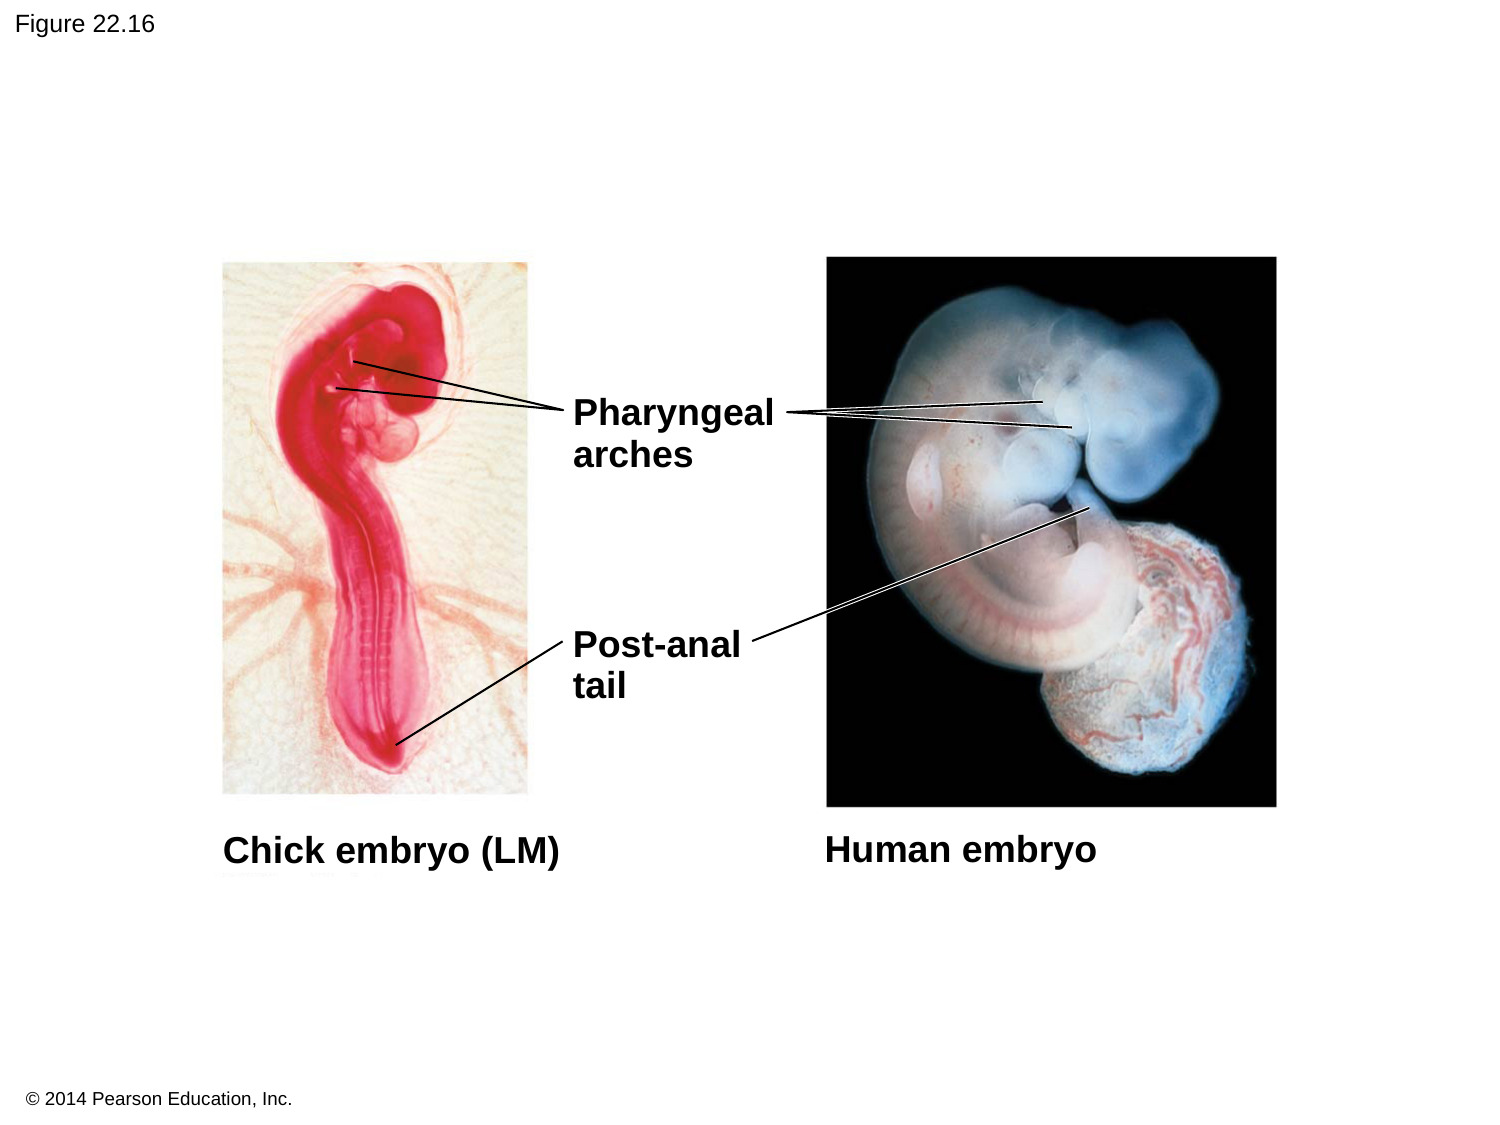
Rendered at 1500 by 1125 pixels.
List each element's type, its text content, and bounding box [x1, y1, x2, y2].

title Figure 22.16 [0, 0, 593, 57]
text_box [751, 507, 1090, 642]
picture [214, 248, 1286, 877]
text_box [395, 641, 563, 746]
